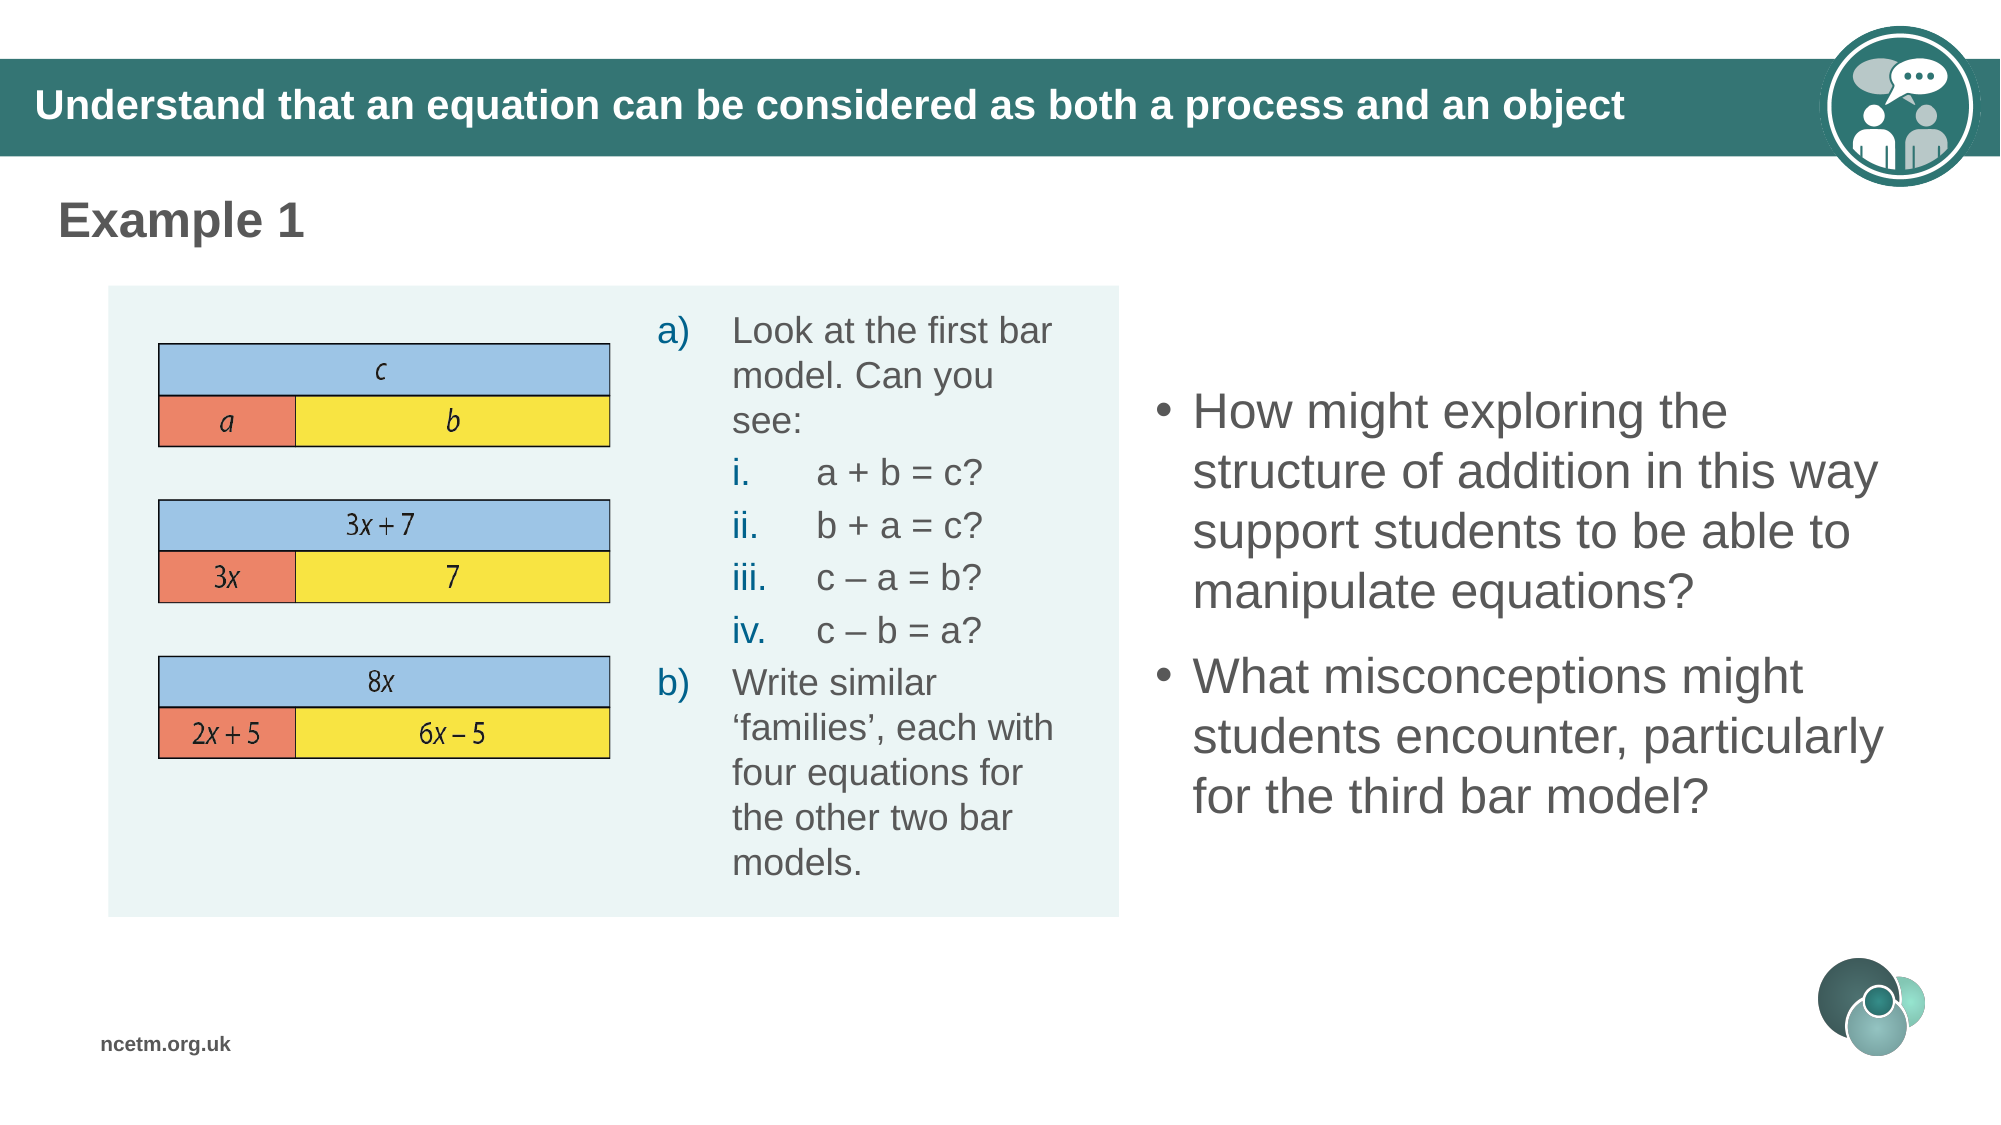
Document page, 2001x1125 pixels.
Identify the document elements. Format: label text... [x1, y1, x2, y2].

text_box How might exploring the structure of addition in this way support students to be able to manipulate equations? What misconceptions might students encounter, particularly for the third bar model? [1119, 285, 1922, 917]
text_box Look at the first bar model. Can you see: a + b = c? b + a = c? c – a = b? c – b = a? Write similar ‘families’, each with four equations for the other two bar models. [642, 298, 1080, 891]
picture [87, 343, 679, 782]
picture [1818, 958, 1925, 1056]
picture [1818, 24, 1982, 188]
text_box Understand that an equation can be considered as both a process and an object [19, 71, 1868, 142]
text_box Example 1 [43, 179, 1043, 255]
text_box [108, 285, 1119, 917]
